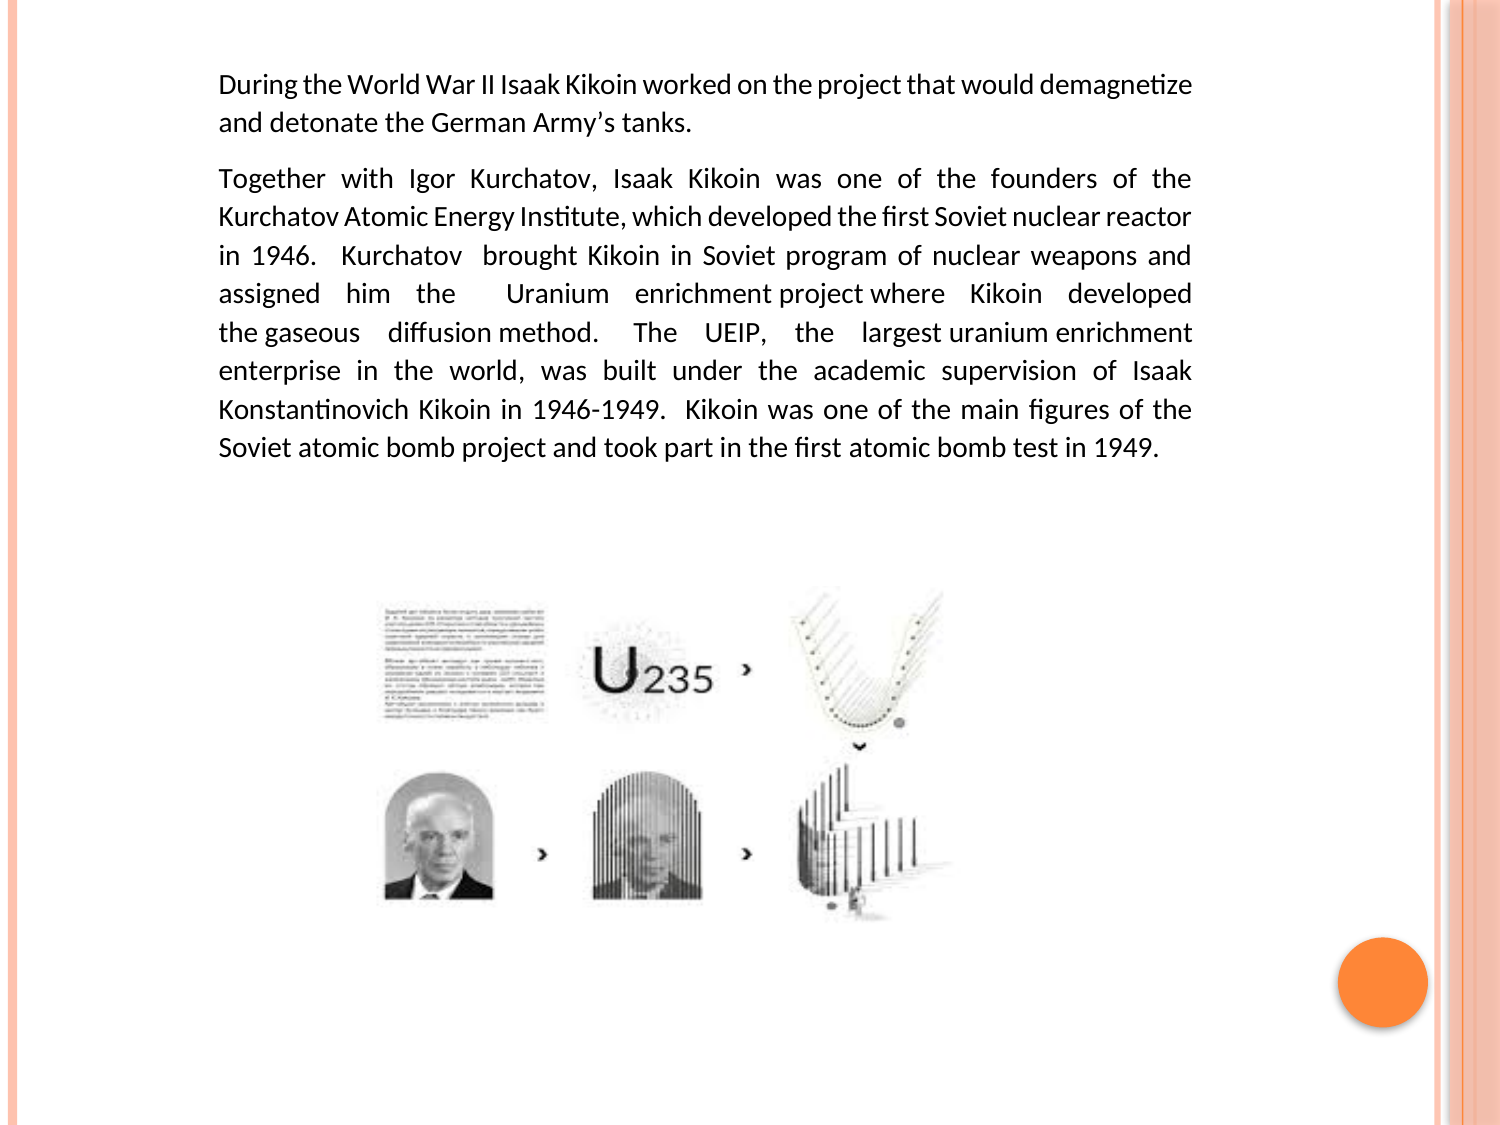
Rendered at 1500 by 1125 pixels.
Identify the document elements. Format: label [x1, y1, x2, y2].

picture [359, 585, 964, 930]
list [217, 65, 1194, 485]
